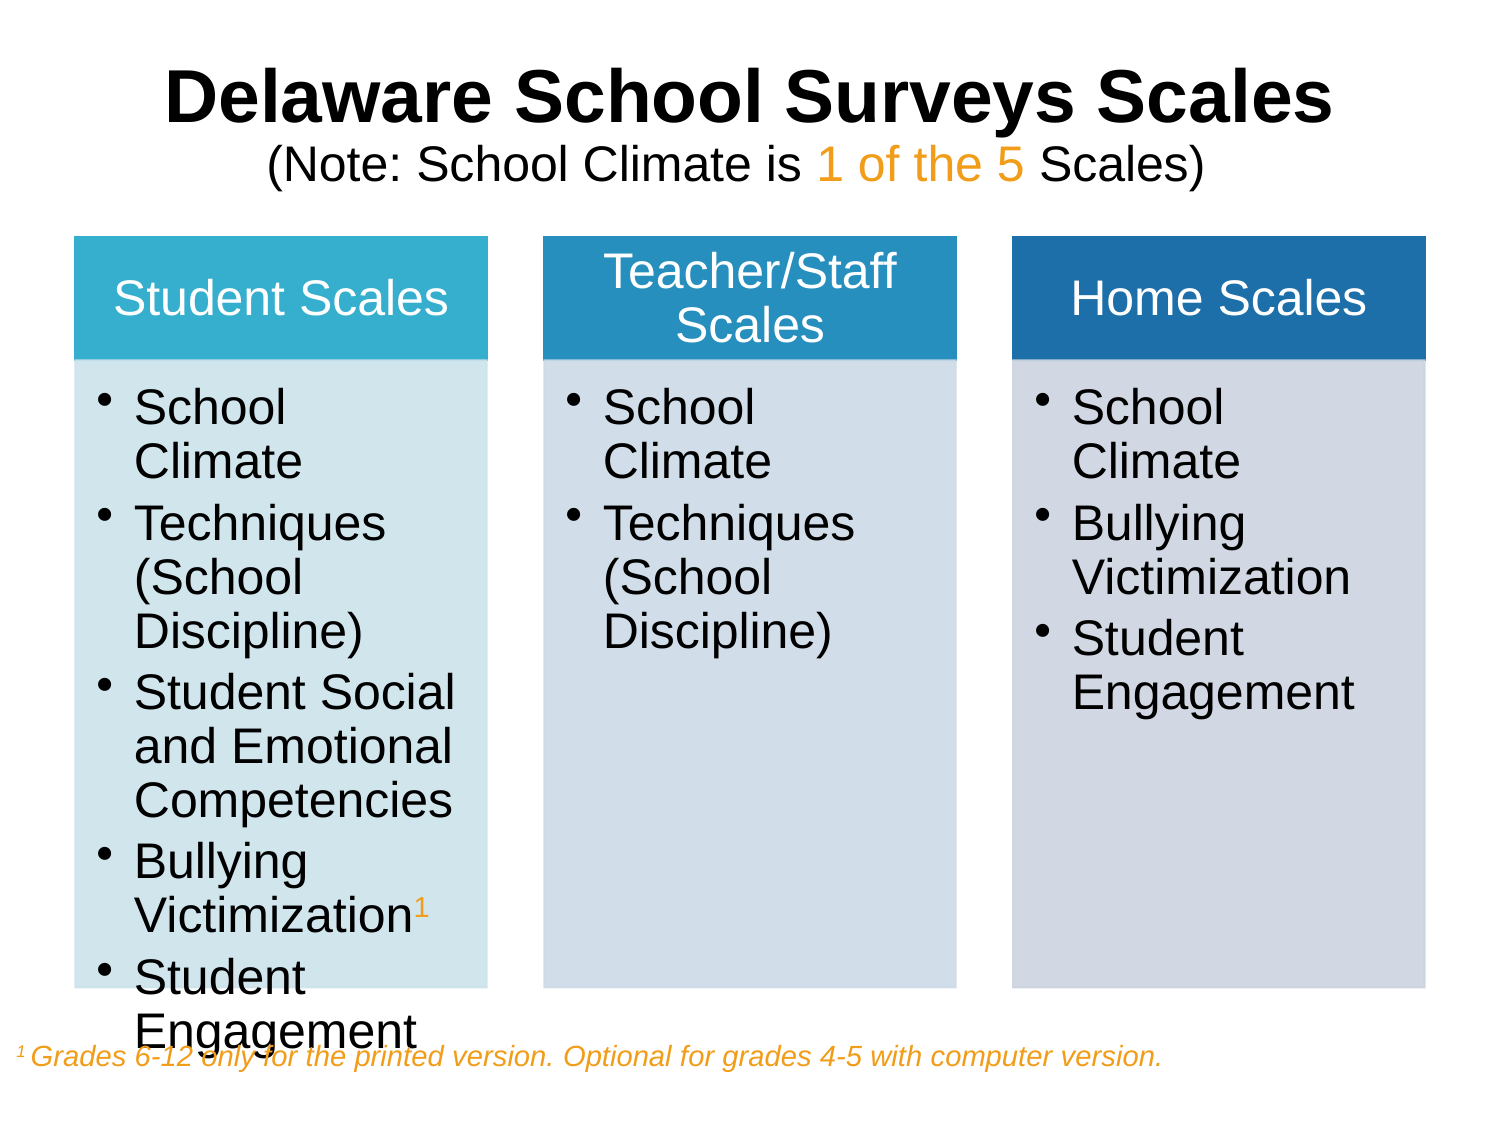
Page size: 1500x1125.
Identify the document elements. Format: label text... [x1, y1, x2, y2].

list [74, 212, 1425, 1013]
text_box 1 Grades 6-12 only for the printed version. Optional for grades 4-5 with computer version. [1, 1029, 1189, 1115]
title Delaware School Surveys Scales (Note: School Climate is 1 of the 5 Scales) [75, 86, 1425, 212]
